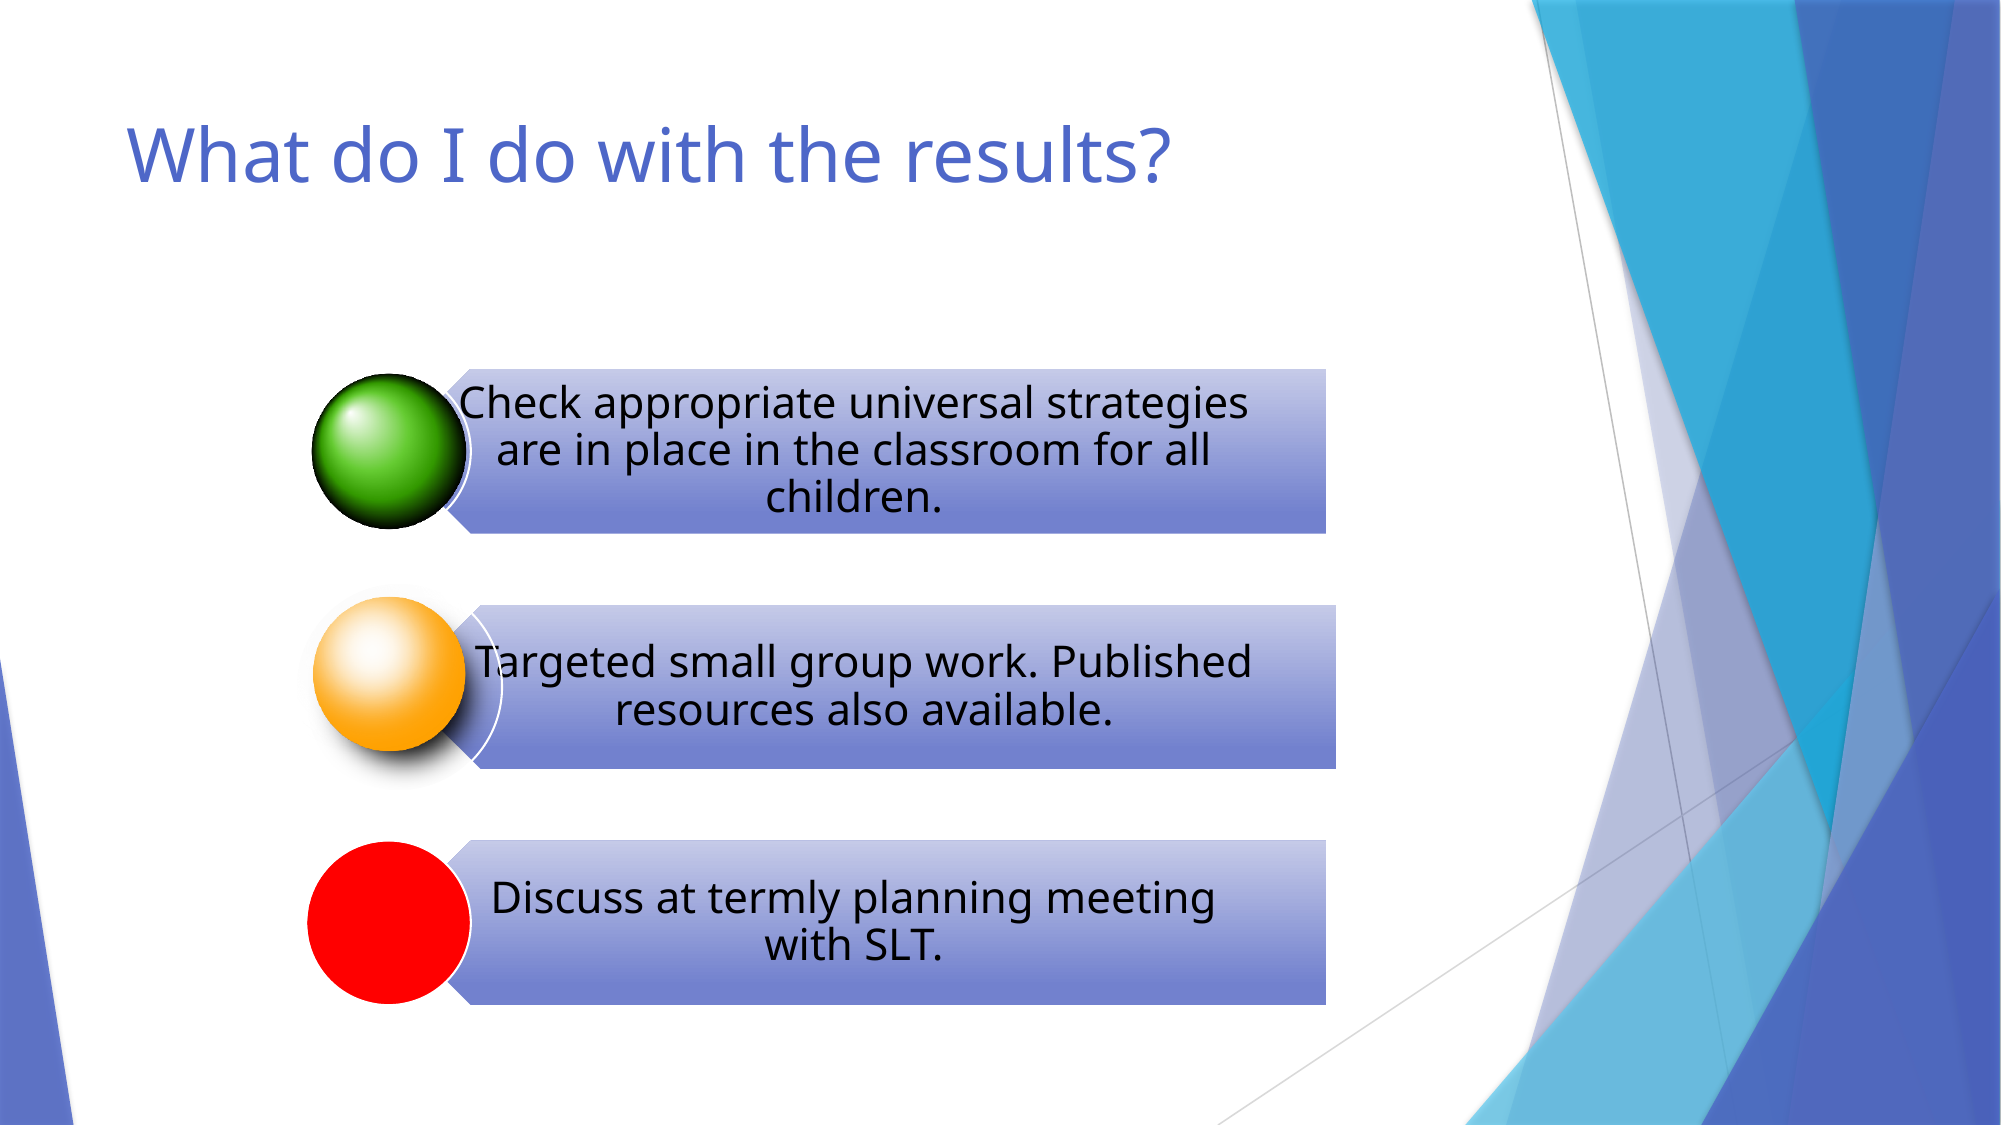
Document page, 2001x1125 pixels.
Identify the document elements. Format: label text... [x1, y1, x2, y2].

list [110, 368, 1522, 1006]
title What do I do with the results? [111, 99, 1522, 317]
